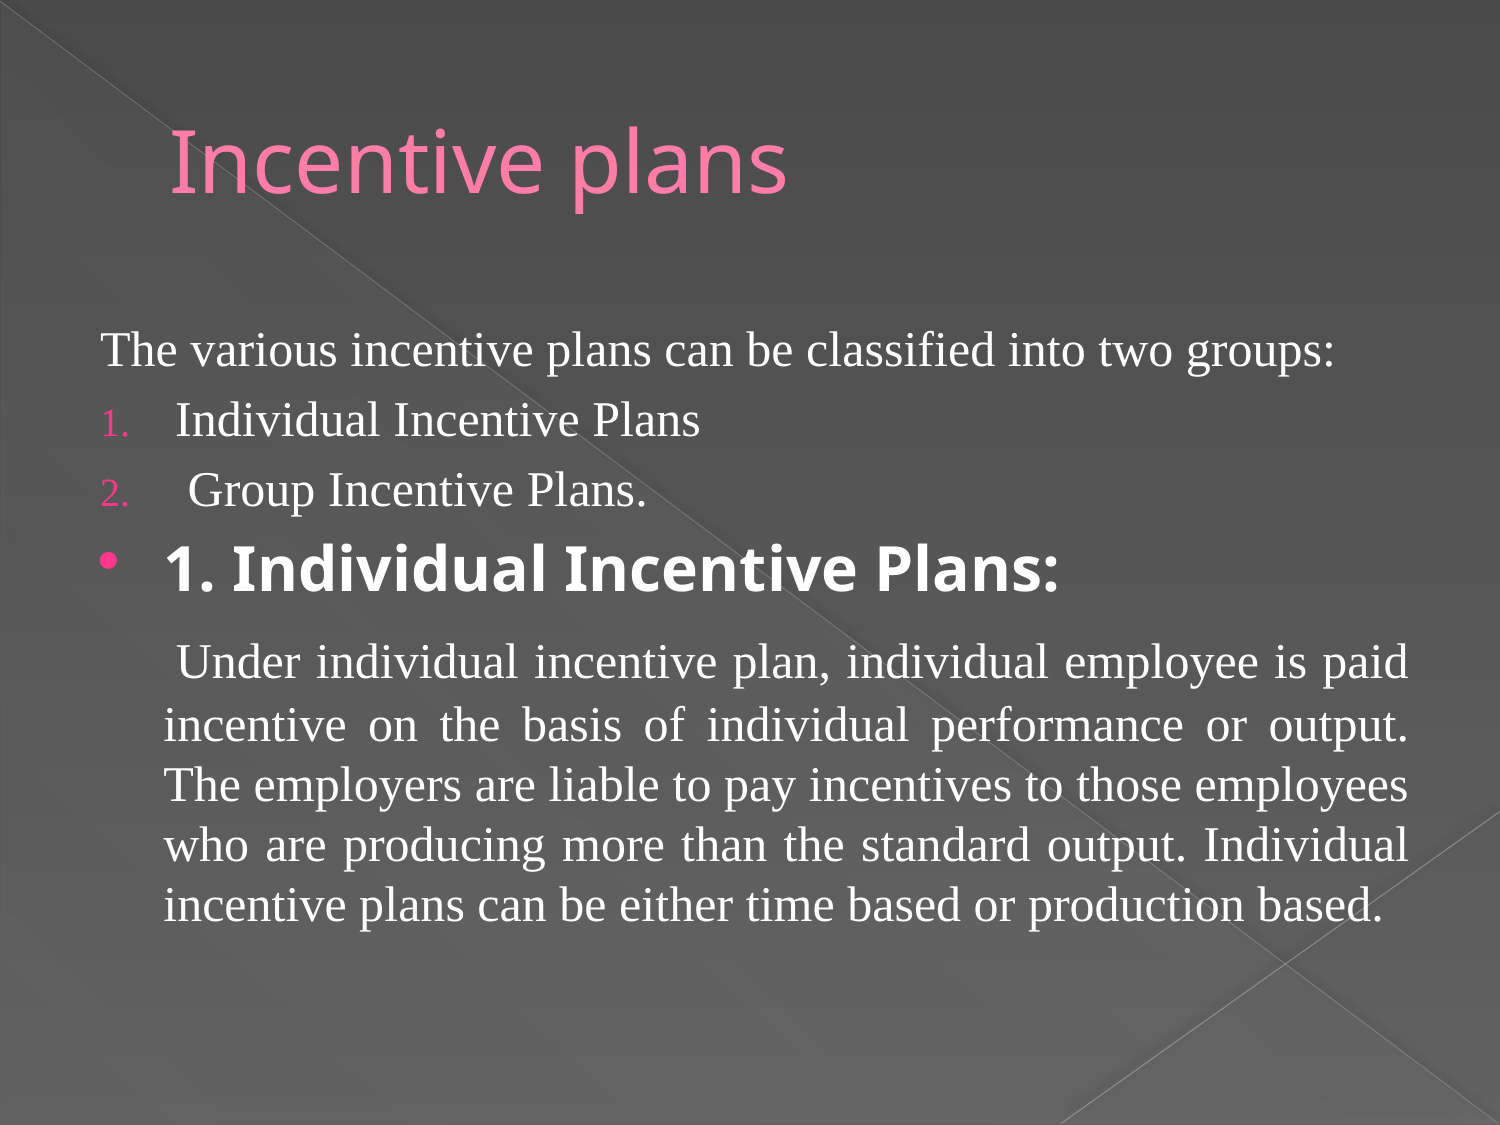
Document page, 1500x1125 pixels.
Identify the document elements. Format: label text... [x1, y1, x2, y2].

title Incentive plans [75, 43, 1425, 274]
list The various incentive plans can be classified into two groups: Individual Incentive Plans Group Incentive Plans. 1. Individual Incentive Plans: Under individual incentive plan, individual employee is paid incentive on the basis of individual performance or output. The employers are liable to pay incentives to those employees who are producing more than the standard output. Individual incentive plans can be either time based or production based. [75, 308, 1425, 1059]
